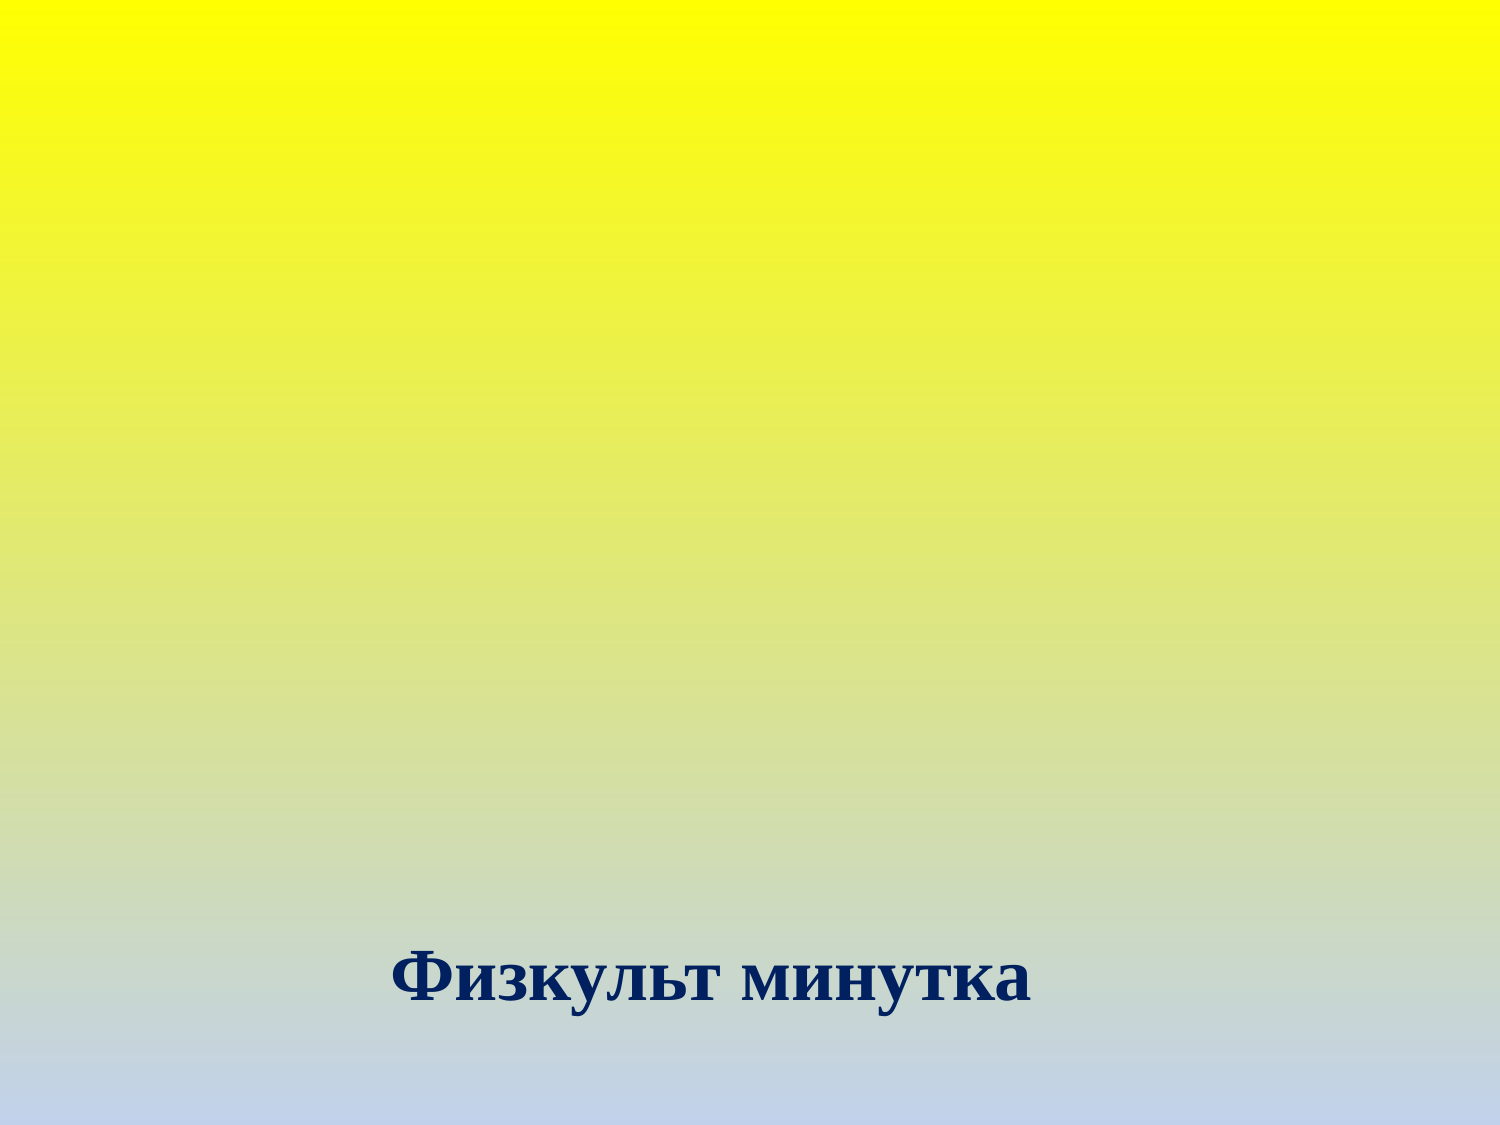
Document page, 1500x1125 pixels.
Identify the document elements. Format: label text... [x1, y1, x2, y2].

text_box Физкульт минутка [375, 905, 1047, 1024]
